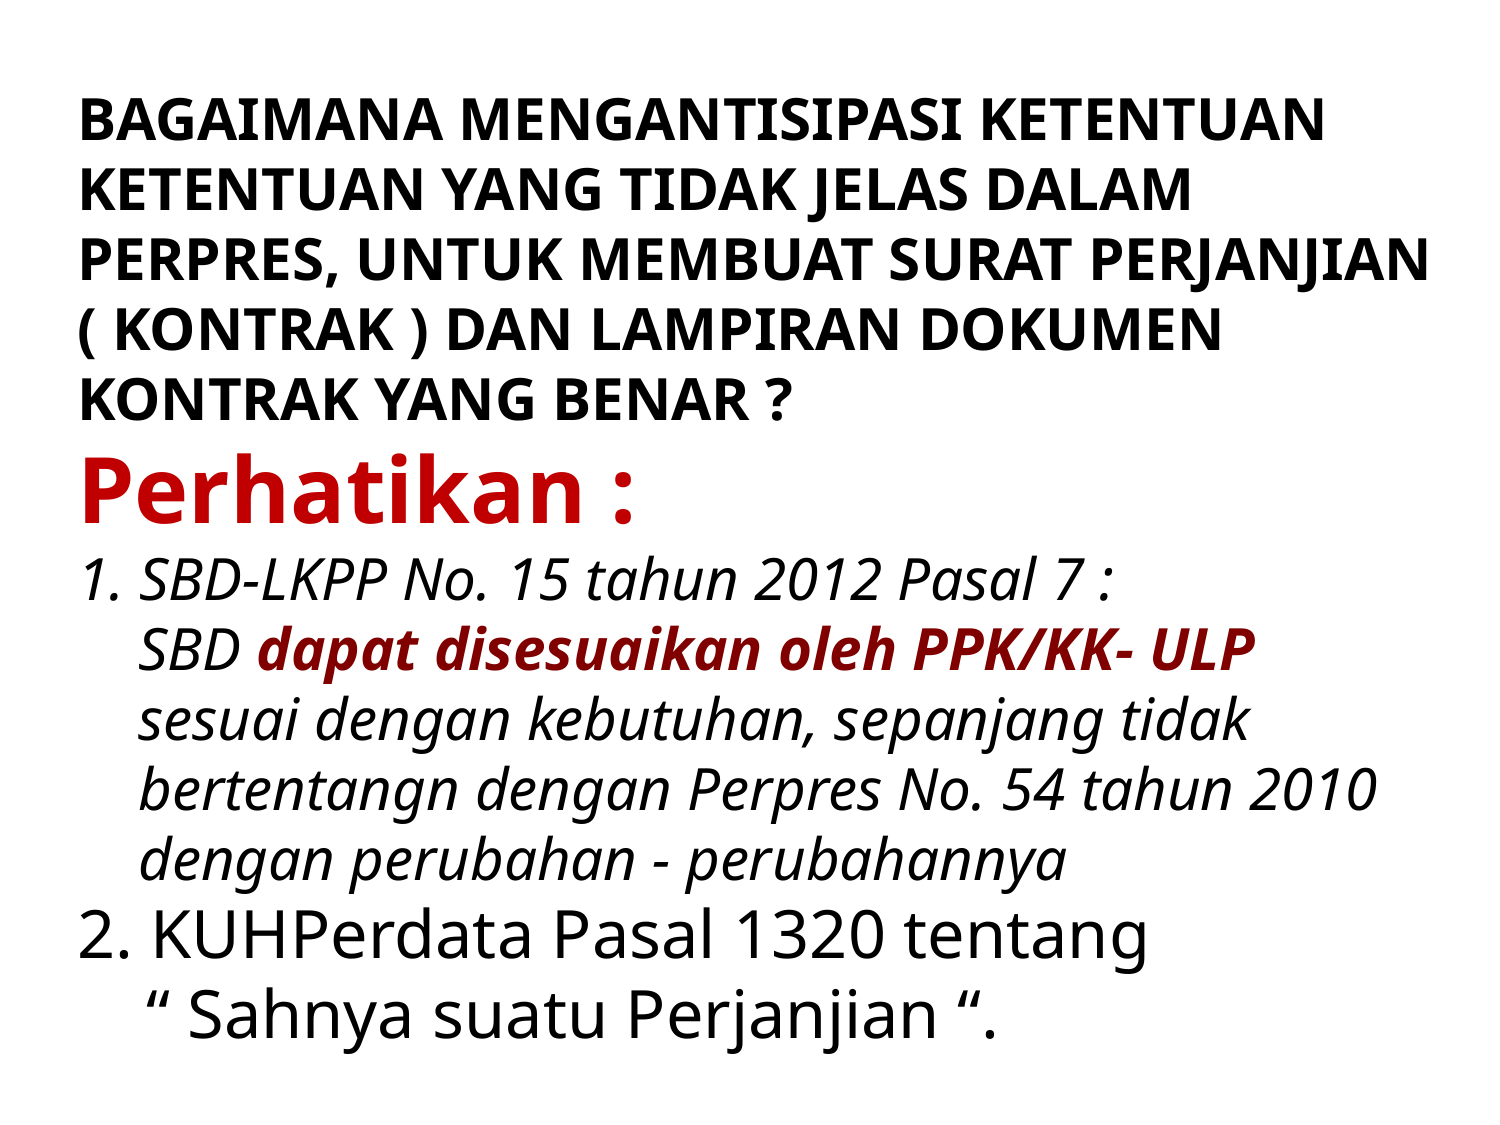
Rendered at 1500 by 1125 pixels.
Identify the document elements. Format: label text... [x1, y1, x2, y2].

slide_number [74, 1024, 426, 1103]
text_box BAGAIMANA MENGANTISIPASI KETENTUAN KETENTUAN YANG TIDAK JELAS DALAM PERPRES, UNTUK MEMBUAT SURAT PERJANJIAN ( KONTRAK ) DAN LAMPIRAN DOKUMEN KONTRAK YANG BENAR ? Perhatikan : 1. SBD-LKPP No. 15 tahun 2012 Pasal 7 : SBD dapat disesuaikan oleh PPK/KK- ULP sesuai dengan kebutuhan, sepanjang tidak bertentangn dengan Perpres No. 54 tahun 2010 dengan perubahan - perubahannya 2. KUHPerdata Pasal 1320 tentang “ Sahnya suatu Perjanjian “. [62, 74, 1450, 1125]
